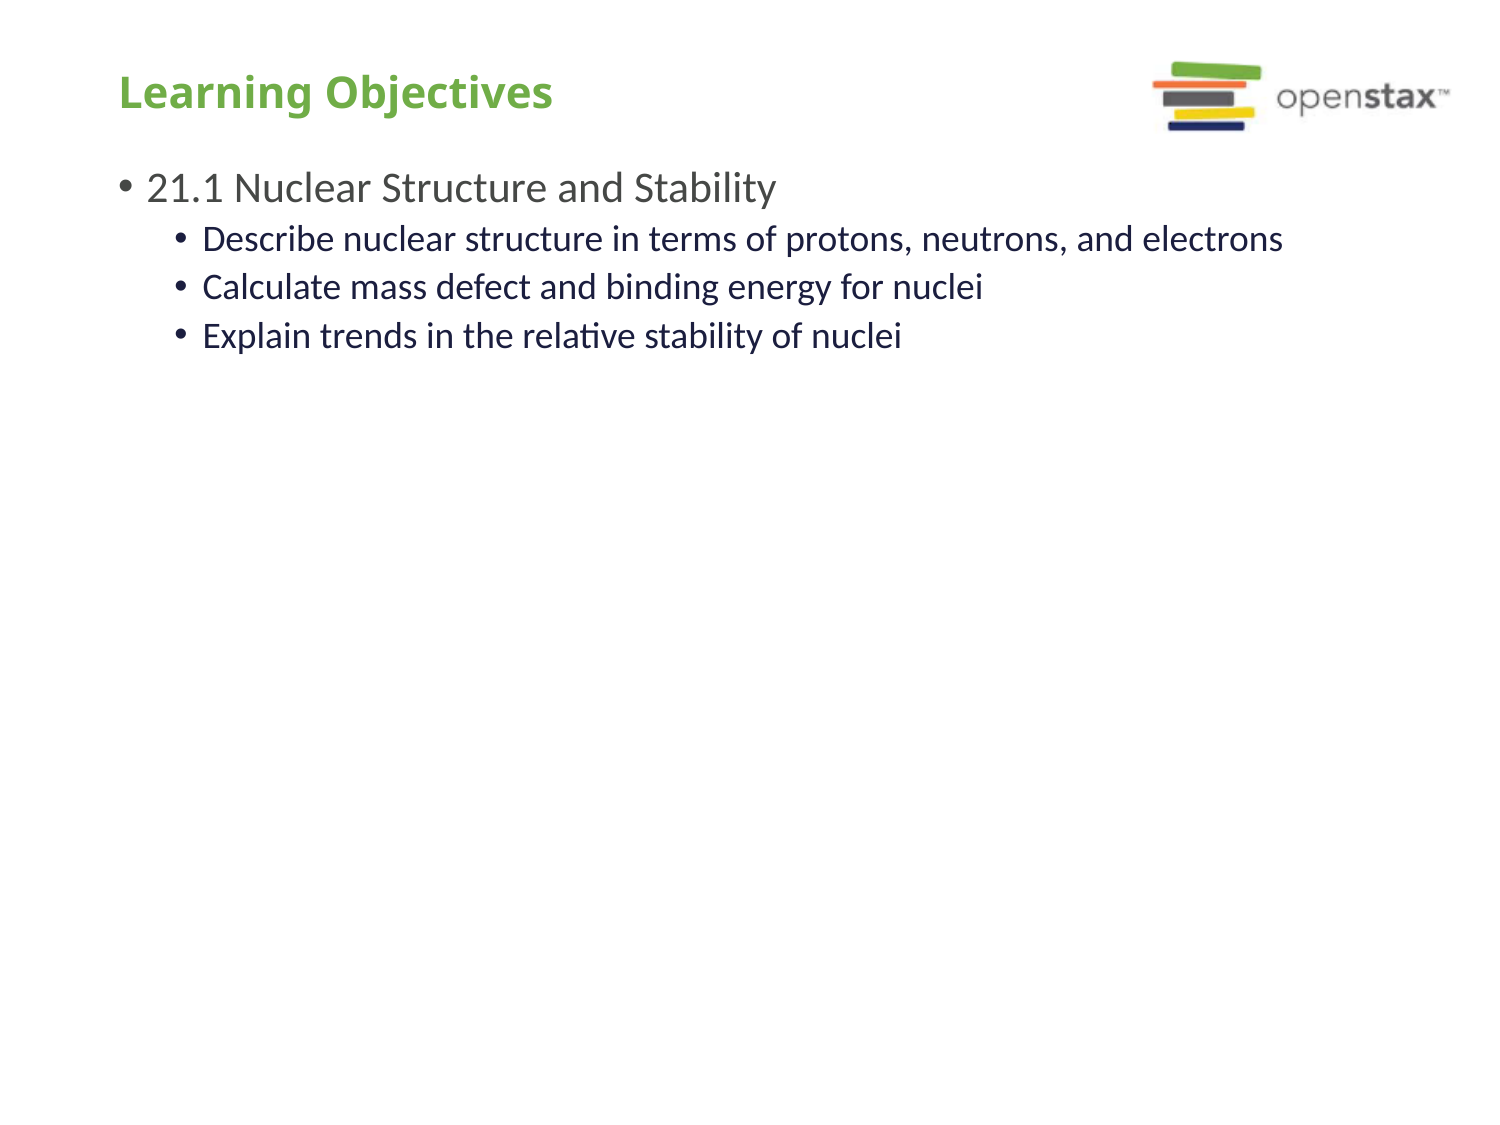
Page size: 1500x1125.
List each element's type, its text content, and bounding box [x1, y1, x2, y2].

picture [1151, 59, 1452, 134]
title Learning Objectives [103, 59, 1397, 130]
list 21.1 Nuclear Structure and Stability Describe nuclear structure in terms of protons, neutrons, and electrons Calculate mass defect and binding energy for nuclei Explain trends in the relative stability of nuclei [103, 156, 1397, 780]
